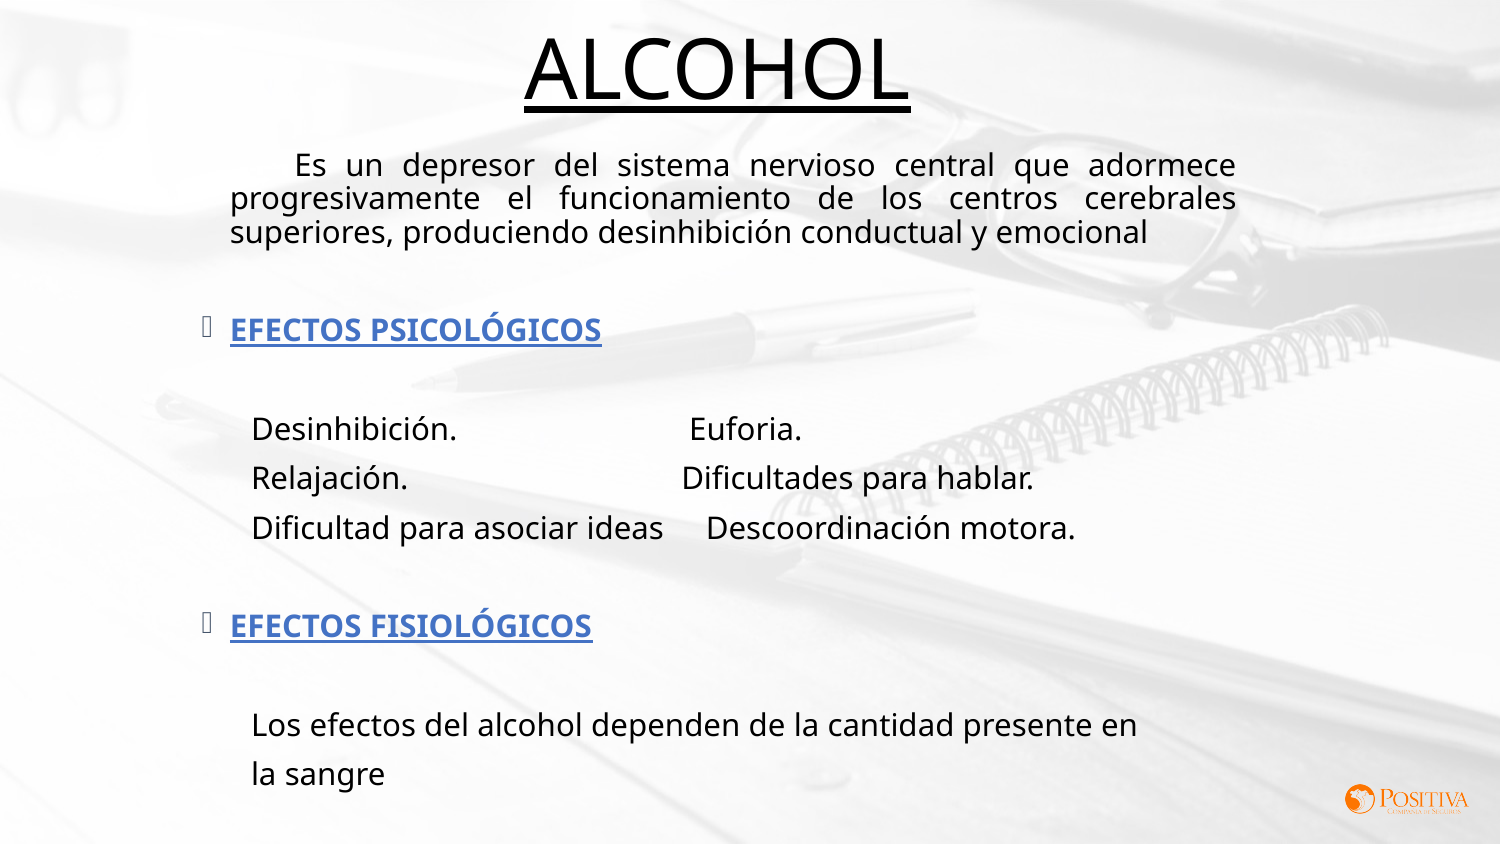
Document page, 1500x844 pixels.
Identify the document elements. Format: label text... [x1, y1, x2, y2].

list Es un depresor del sistema nervioso central que adormece progresivamente el funcionamiento de los centros cerebrales superiores, produciendo desinhibición conductual y emocional EFECTOS PSICOLÓGICOS Desinhibición. Euforia. Relajación. Dificultades para hablar. Dificultad para asociar ideas Descoordinación motora. EFECTOS FISIOLÓGICOS Los efectos del alcohol dependen de la cantidad presente en la sangre [186, 141, 1253, 683]
picture [0, 0, 1500, 844]
title ALCOHOL [236, 19, 1222, 141]
